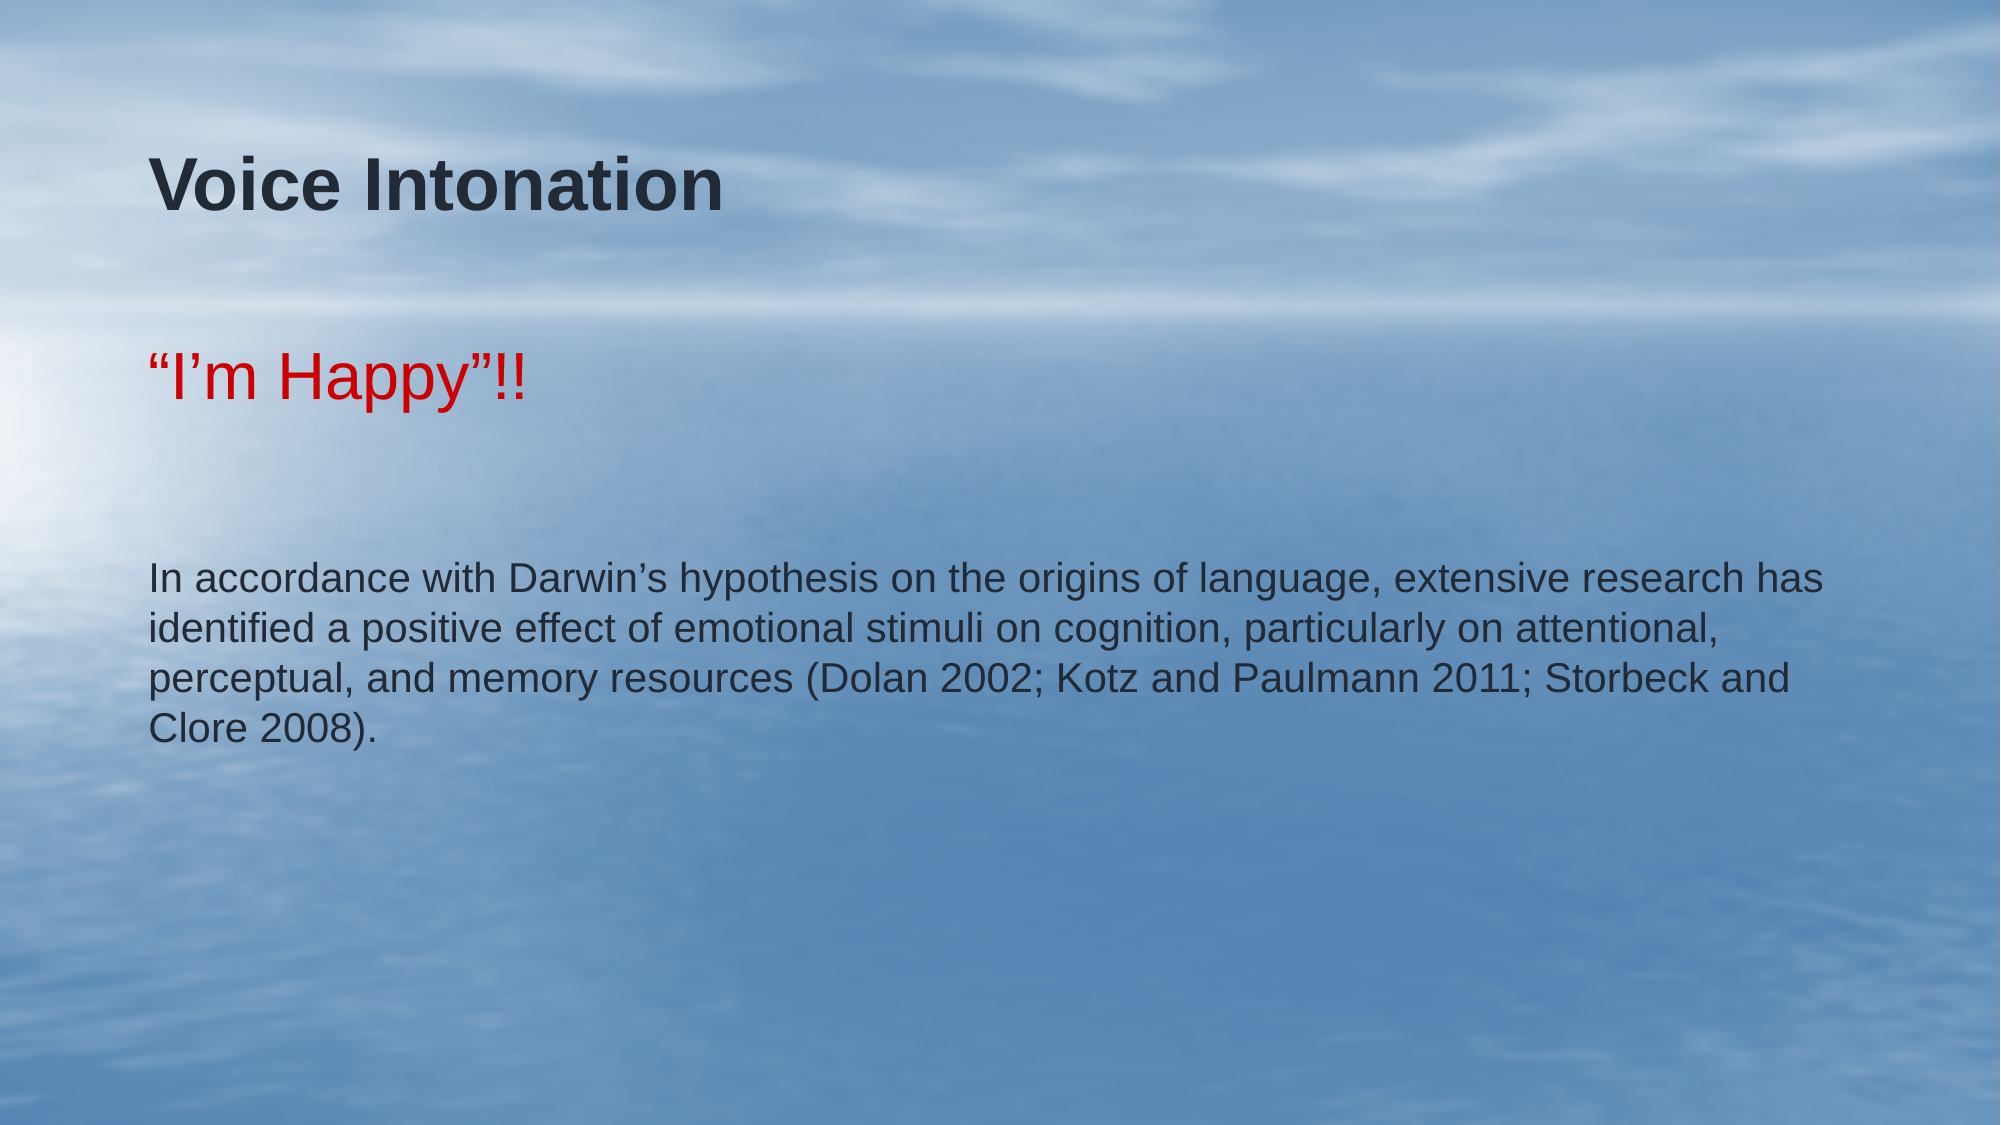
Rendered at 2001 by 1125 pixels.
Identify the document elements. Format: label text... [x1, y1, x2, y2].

picture [0, 0, 2000, 1125]
list “I’m Happy”!! In accordance with Darwin’s hypothesis on the origins of language, extensive research has identified a positive effect of emotional stimuli on cognition, particularly on attentional, perceptual, and memory resources (Dolan 2002; Kotz and Paulmann 2011; Storbeck and Clore 2008). [133, 262, 1867, 938]
title Voice Intonation [133, 45, 1867, 233]
